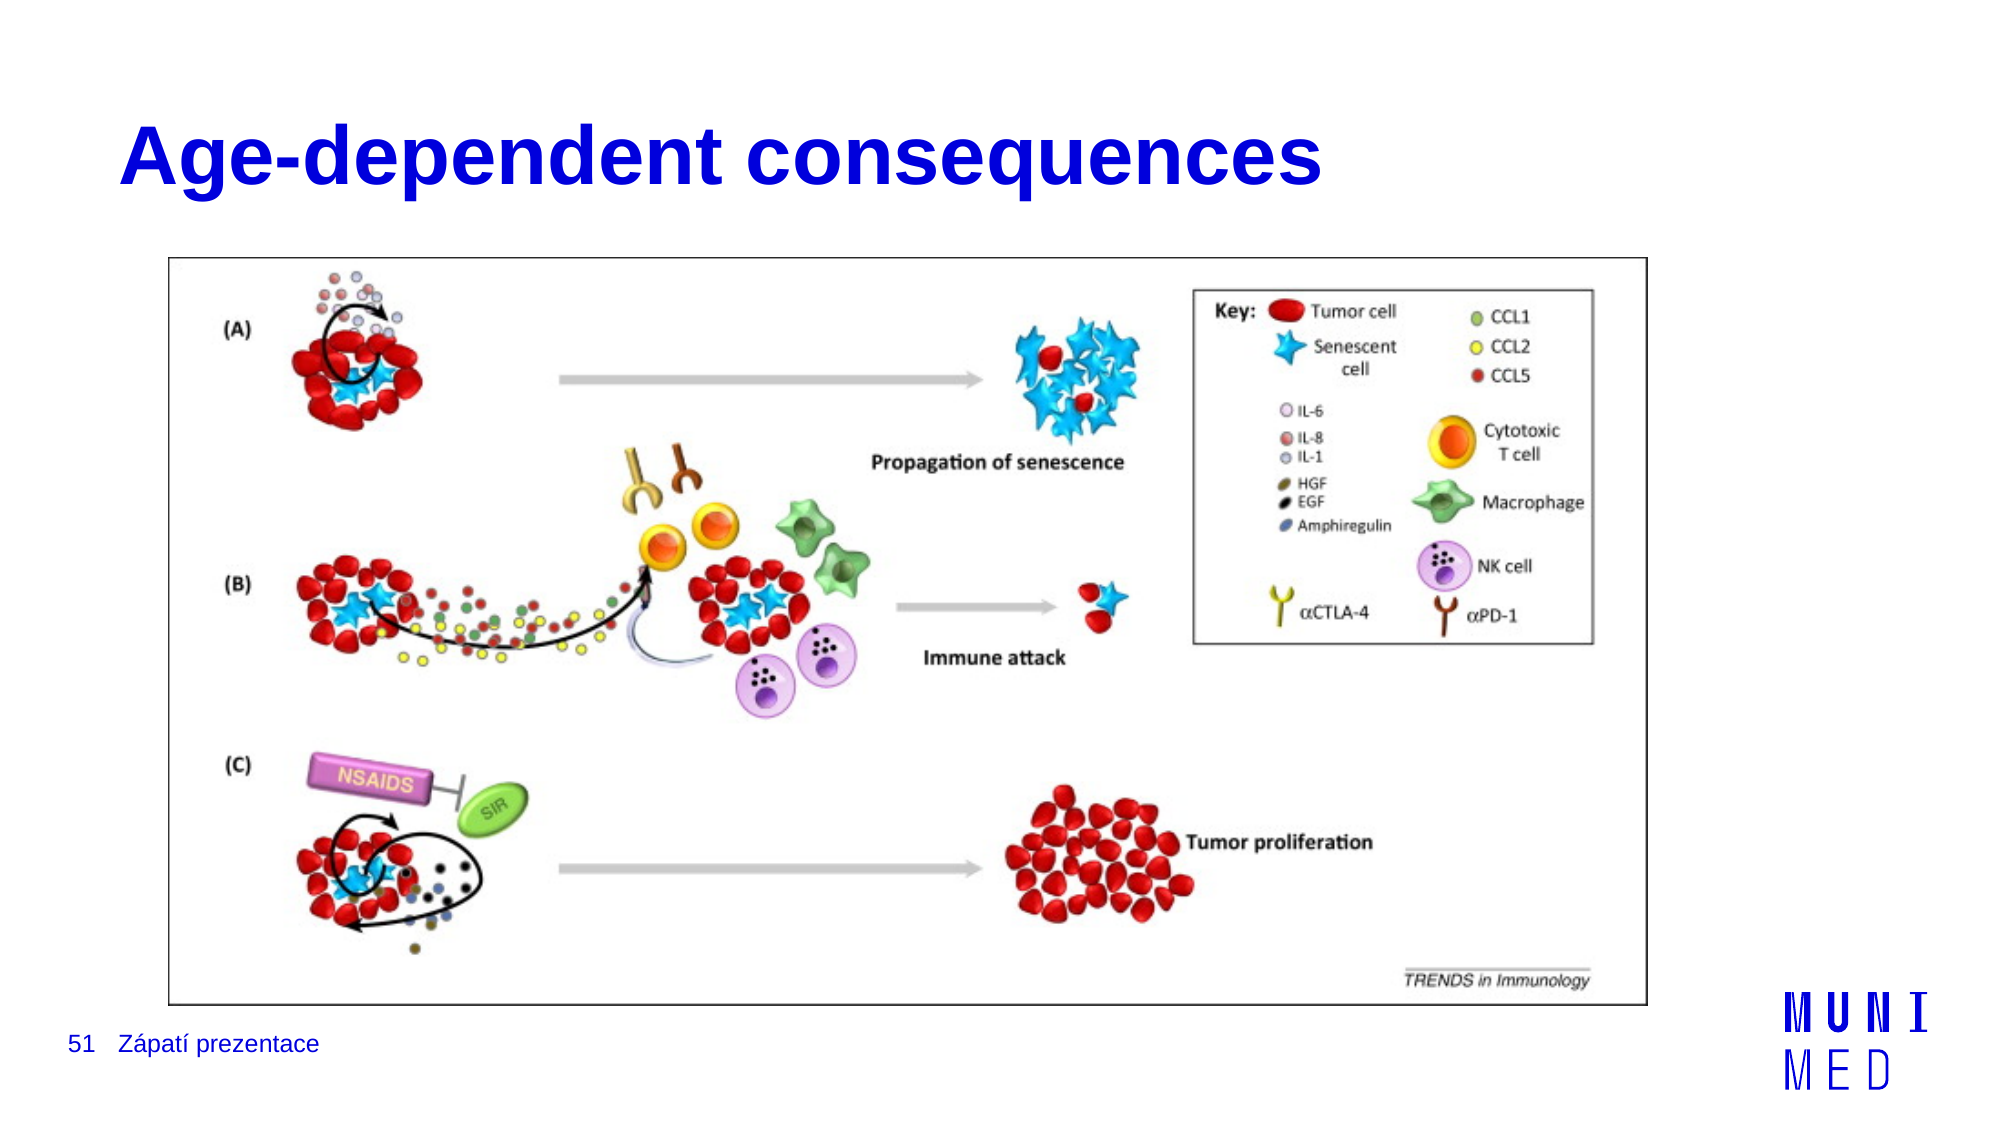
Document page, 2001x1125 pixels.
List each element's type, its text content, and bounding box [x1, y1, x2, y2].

slide_number 51 [67, 1021, 110, 1063]
footer Zápatí prezentace [118, 1021, 1418, 1063]
title Age-dependent consequences [118, 118, 1883, 193]
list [168, 257, 1648, 1006]
